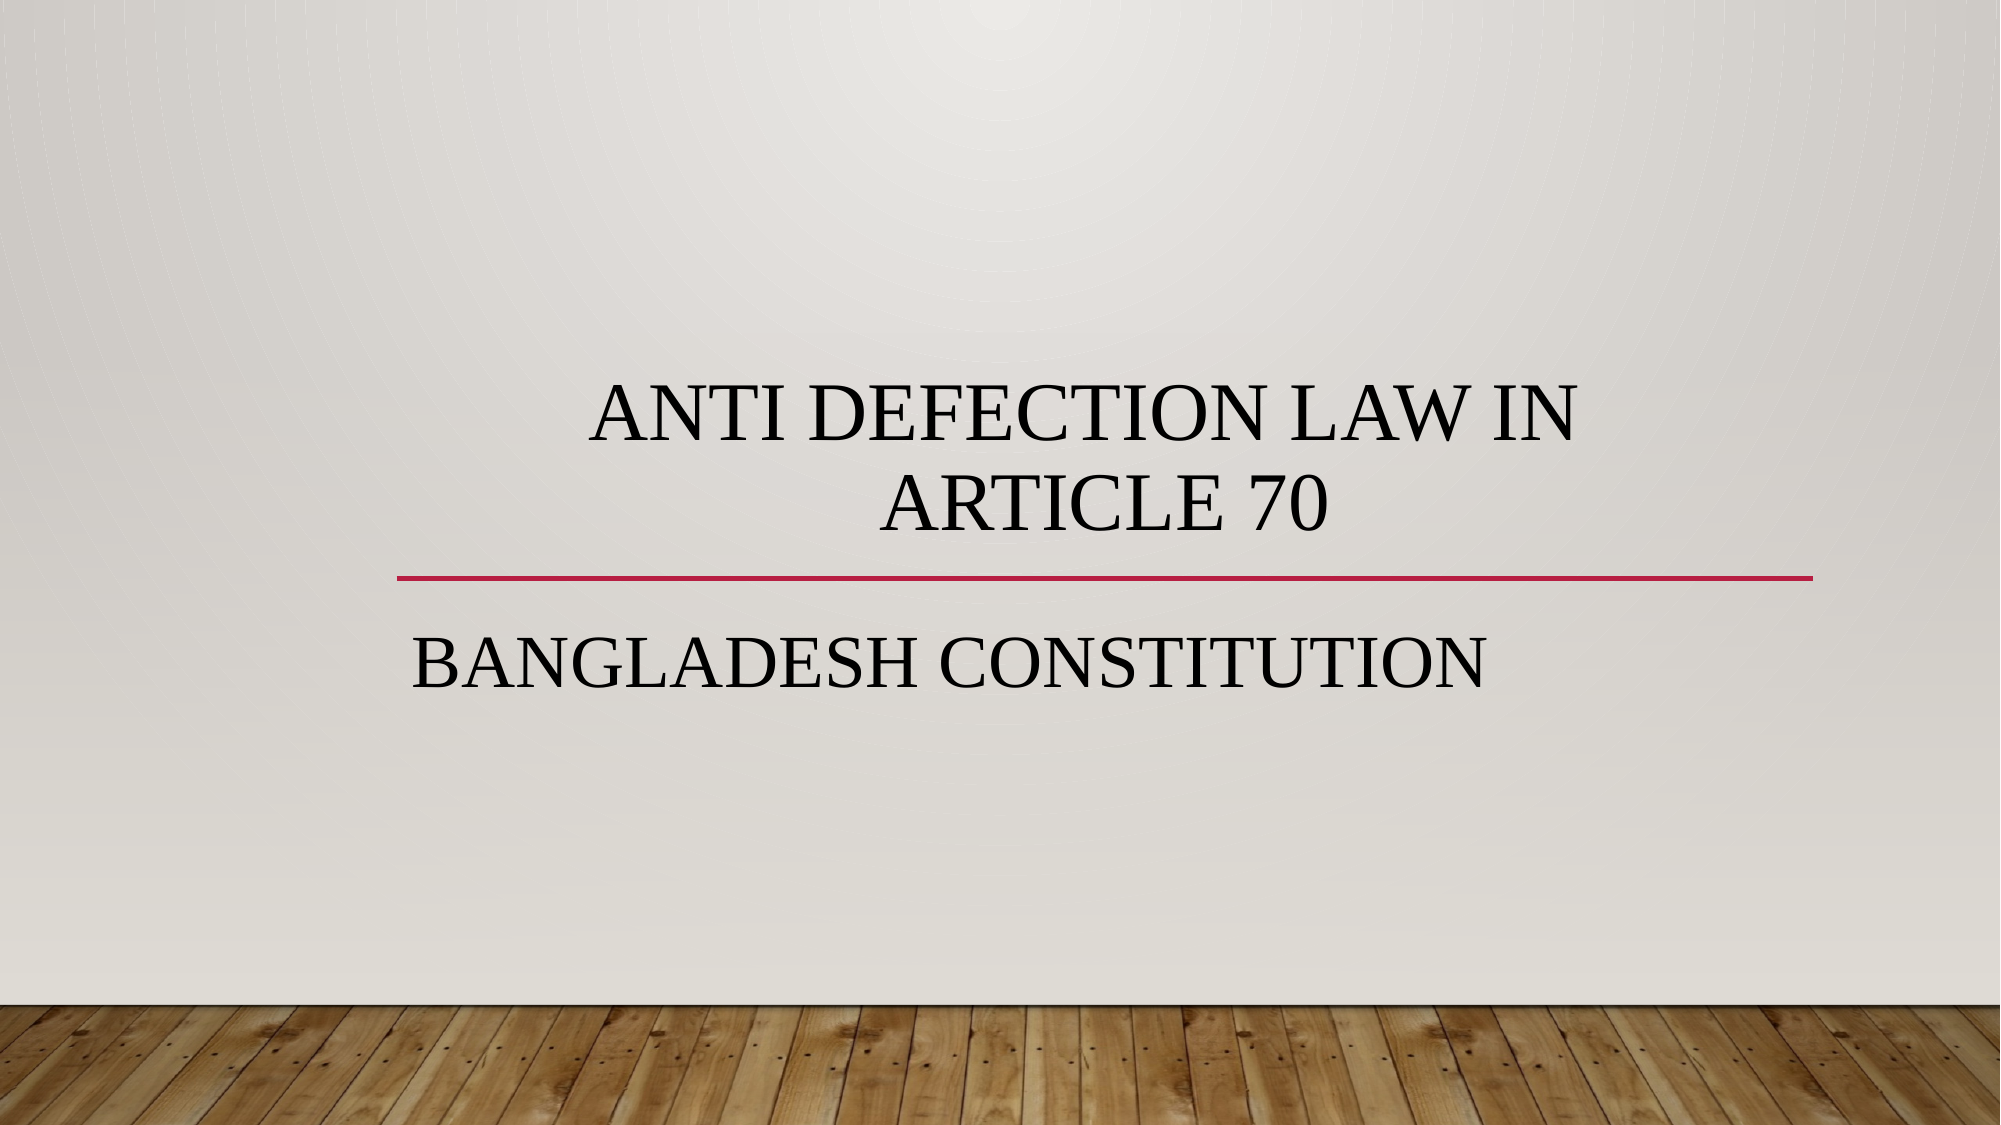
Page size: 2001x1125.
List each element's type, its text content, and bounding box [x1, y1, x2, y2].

picture [0, 1005, 2000, 1125]
subtitle Bangladesh Constitution [396, 579, 1814, 740]
title Anti Defection Law in Article 70 [396, 131, 1814, 549]
